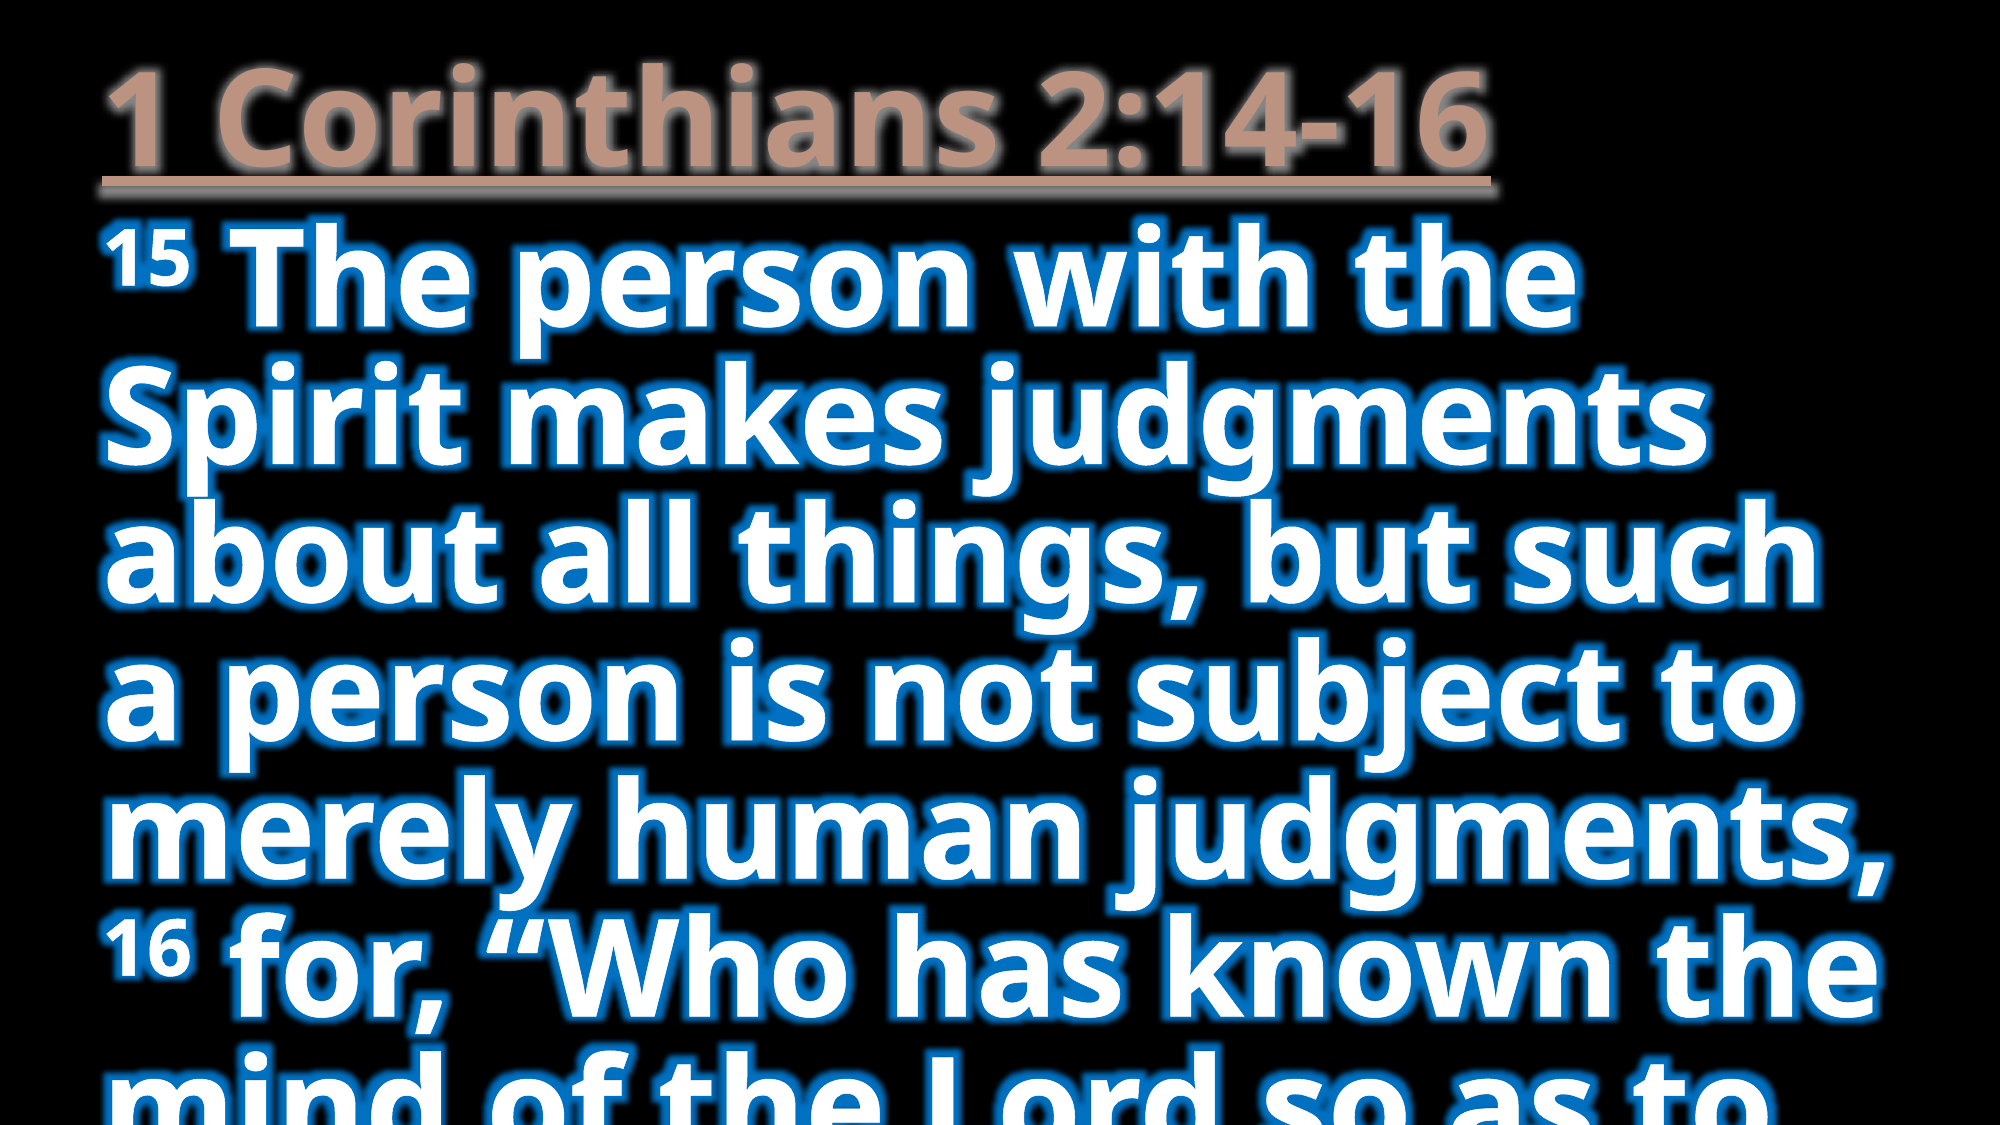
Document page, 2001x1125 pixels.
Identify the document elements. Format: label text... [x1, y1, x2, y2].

text_box 15 The person with the Spirit makes judgments about all things, but such a person is not subject to merely human judgments, 16 for, “Who has known the mind of the Lord so as to instruct him?” But we have the mind of Christ. [84, 212, 1919, 1073]
text_box 1 Corinthians 2:14-16 [84, 58, 1947, 201]
